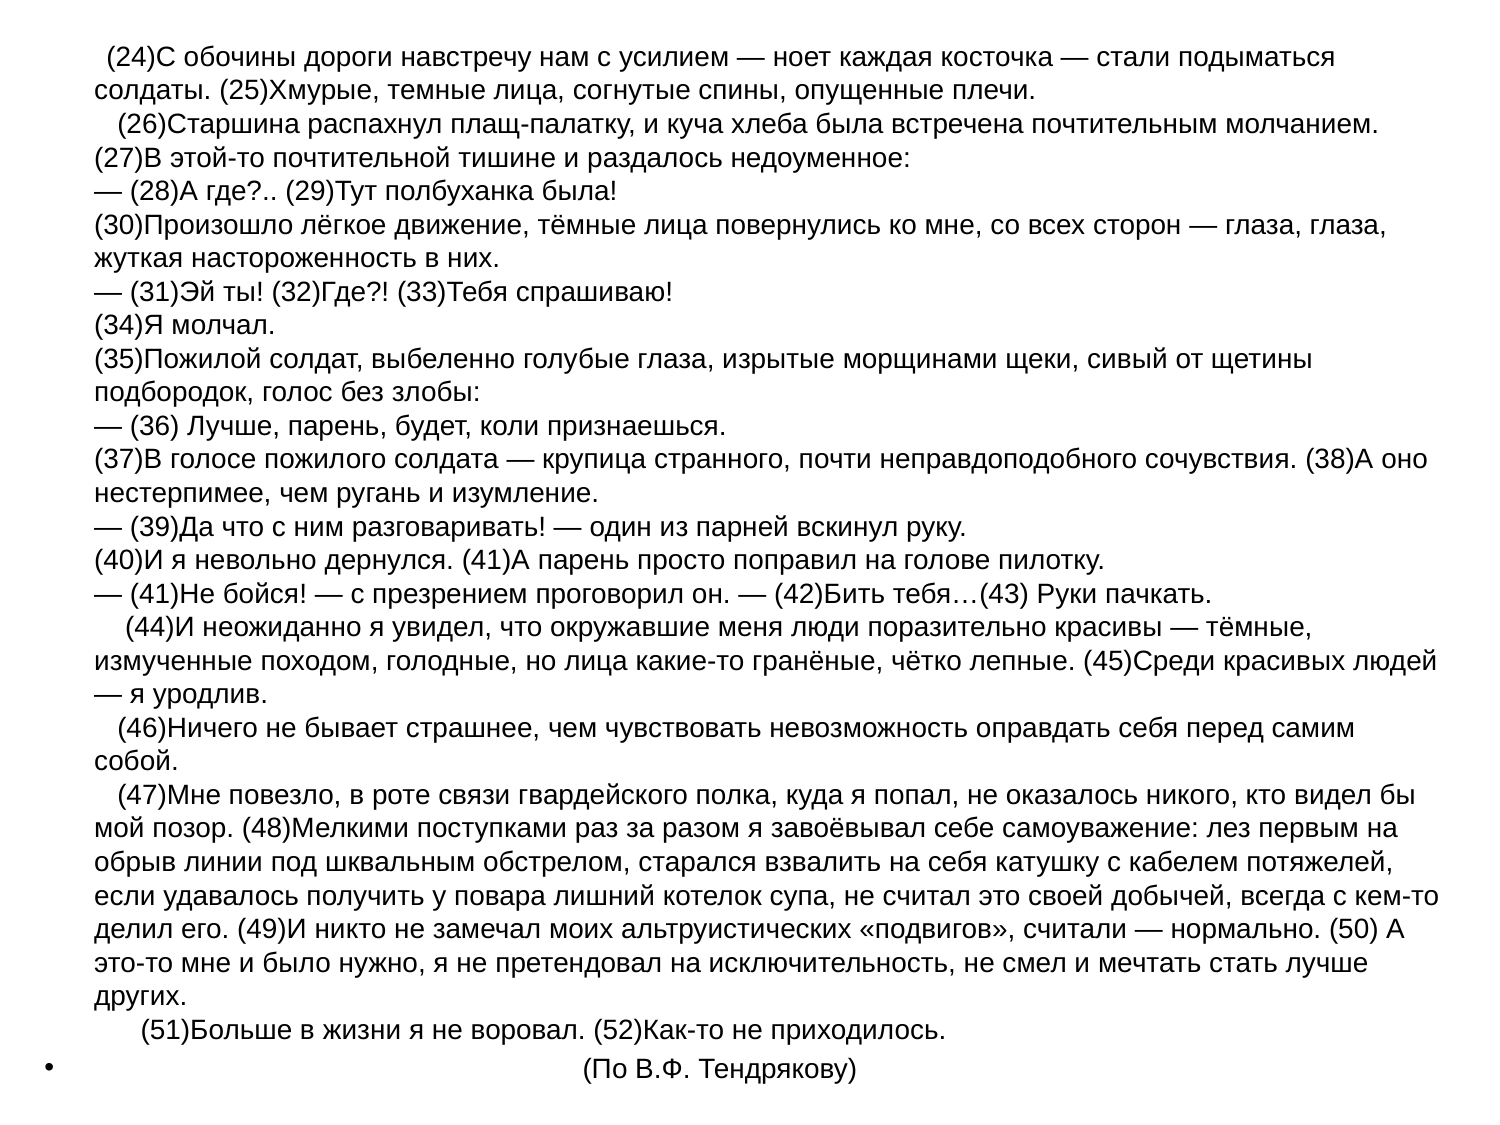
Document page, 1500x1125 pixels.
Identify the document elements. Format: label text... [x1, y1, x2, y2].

list (24)С обочины дороги навстречу нам с усилием — ноет каждая косточка — стали подыматься солдаты. (25)Хмурые, темные лица, согнутые спины, опущенные плечи. (26)Старшина распахнул плащ-палатку, и куча хлеба была встречена почтительным молчанием. (27)В этой-то почтительной тишине и раздалось недоуменное: — (28)А где?.. (29)Тут полбуханка была! (30)Произошло лёгкое движение, тёмные лица повернулись ко мне, со всех сторон — глаза, глаза, жуткая настороженность в них. — (31)Эй ты! (32)Где?! (33)Тебя спрашиваю! (34)Я молчал. (35)Пожилой солдат, выбеленно голубые глаза, изрытые морщинами щеки, сивый от щетины подбородок, голос без злобы: — (36) Лучше, парень, будет, коли признаешься. (37)В голосе пожилого солдата — крупица странного, почти неправдоподобного сочувствия. (38)А оно нестерпимее, чем ругань и изумление. — (39)Да что с ним разговаривать! — один из парней вскинул руку. (40)И я невольно дернулся. (41)А парень просто поправил на голове пилотку. — (41)Не бойся! — с презрением проговорил он. — (42)Бить тебя…(43) Руки пачкать. (44)И неожиданно я увидел, что окружавшие меня люди поразительно красивы — тёмные, измученные походом, голодные, но лица какие-то гранёные, чётко лепные. (45)Среди красивых людей — я уродлив. (46)Ничего не бывает страшнее, чем чувствовать невозможность оправдать себя перед самим собой. (47)Мне повезло, в роте связи гвардейского полка, куда я попал, не оказалось никого, кто видел бы мой позор. (48)Мелкими поступками раз за разом я завоёвывал себе самоуважение: лез первым на обрыв линии под шквальным обстрелом, старался взвалить на себя катушку с кабелем потяжелей, если удавалось получить у повара лишний котелок супа, не считал это своей добычей, всегда с кем-то делил его. (49)И никто не замечал моих альтруистических «подвигов», считали — нормально. (50) А это-то мне и было нужно, я не претендовал на исключительность, не смел и мечтать стать лучше других. (51)Больше в жизни я не воровал. (52)Как-то не приходилось. (По В.Ф. Тендрякову) [29, 30, 1471, 1095]
